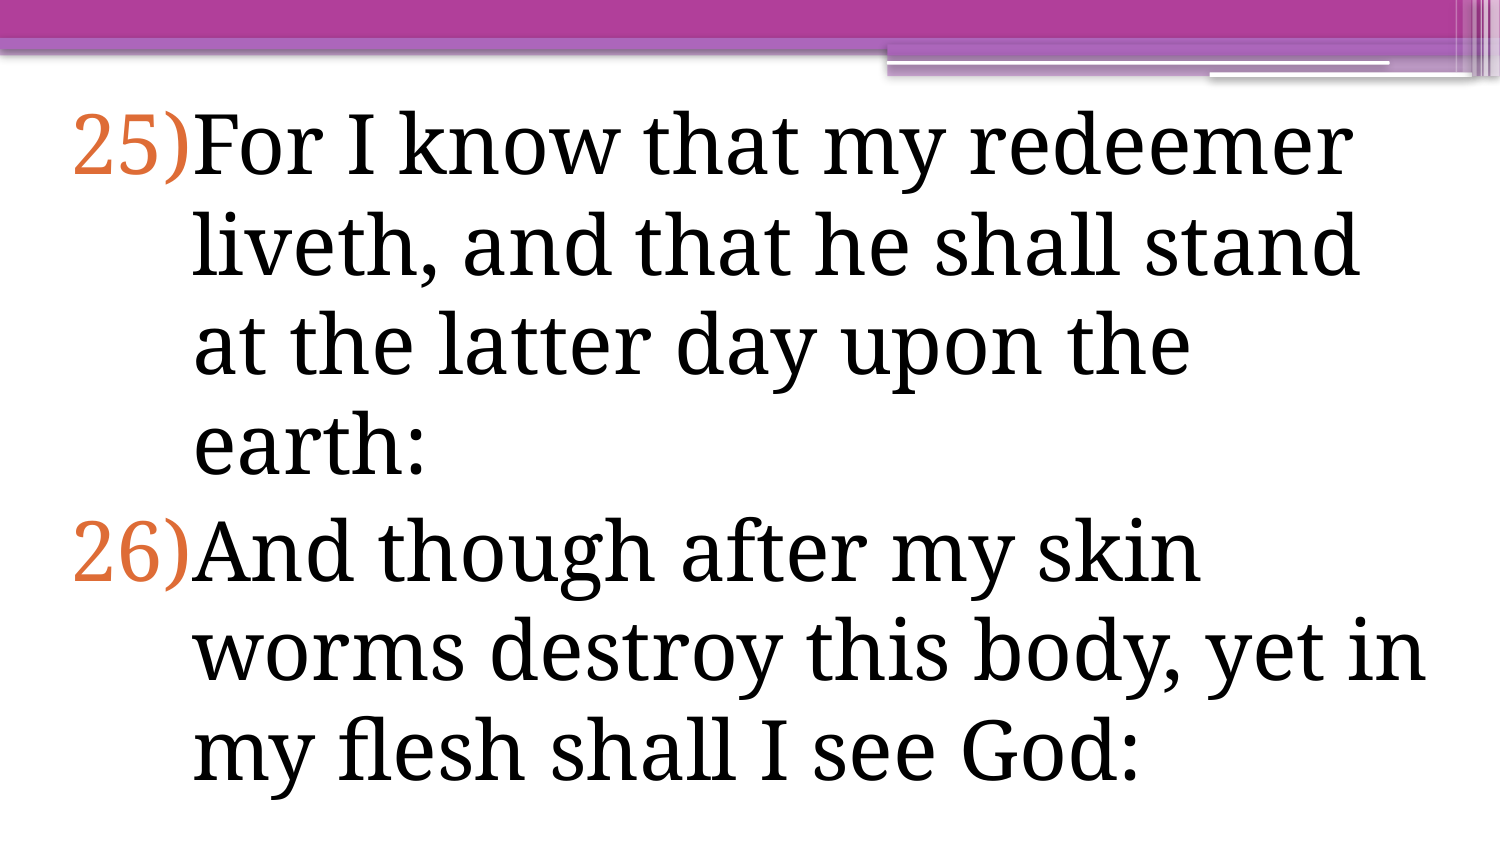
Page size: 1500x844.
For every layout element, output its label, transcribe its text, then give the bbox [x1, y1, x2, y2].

list For I know that my redeemer liveth, and that he shall stand at the latter day upon the earth: And though after my skin worms destroy this body, yet in my flesh shall I see God: [37, 84, 1463, 809]
